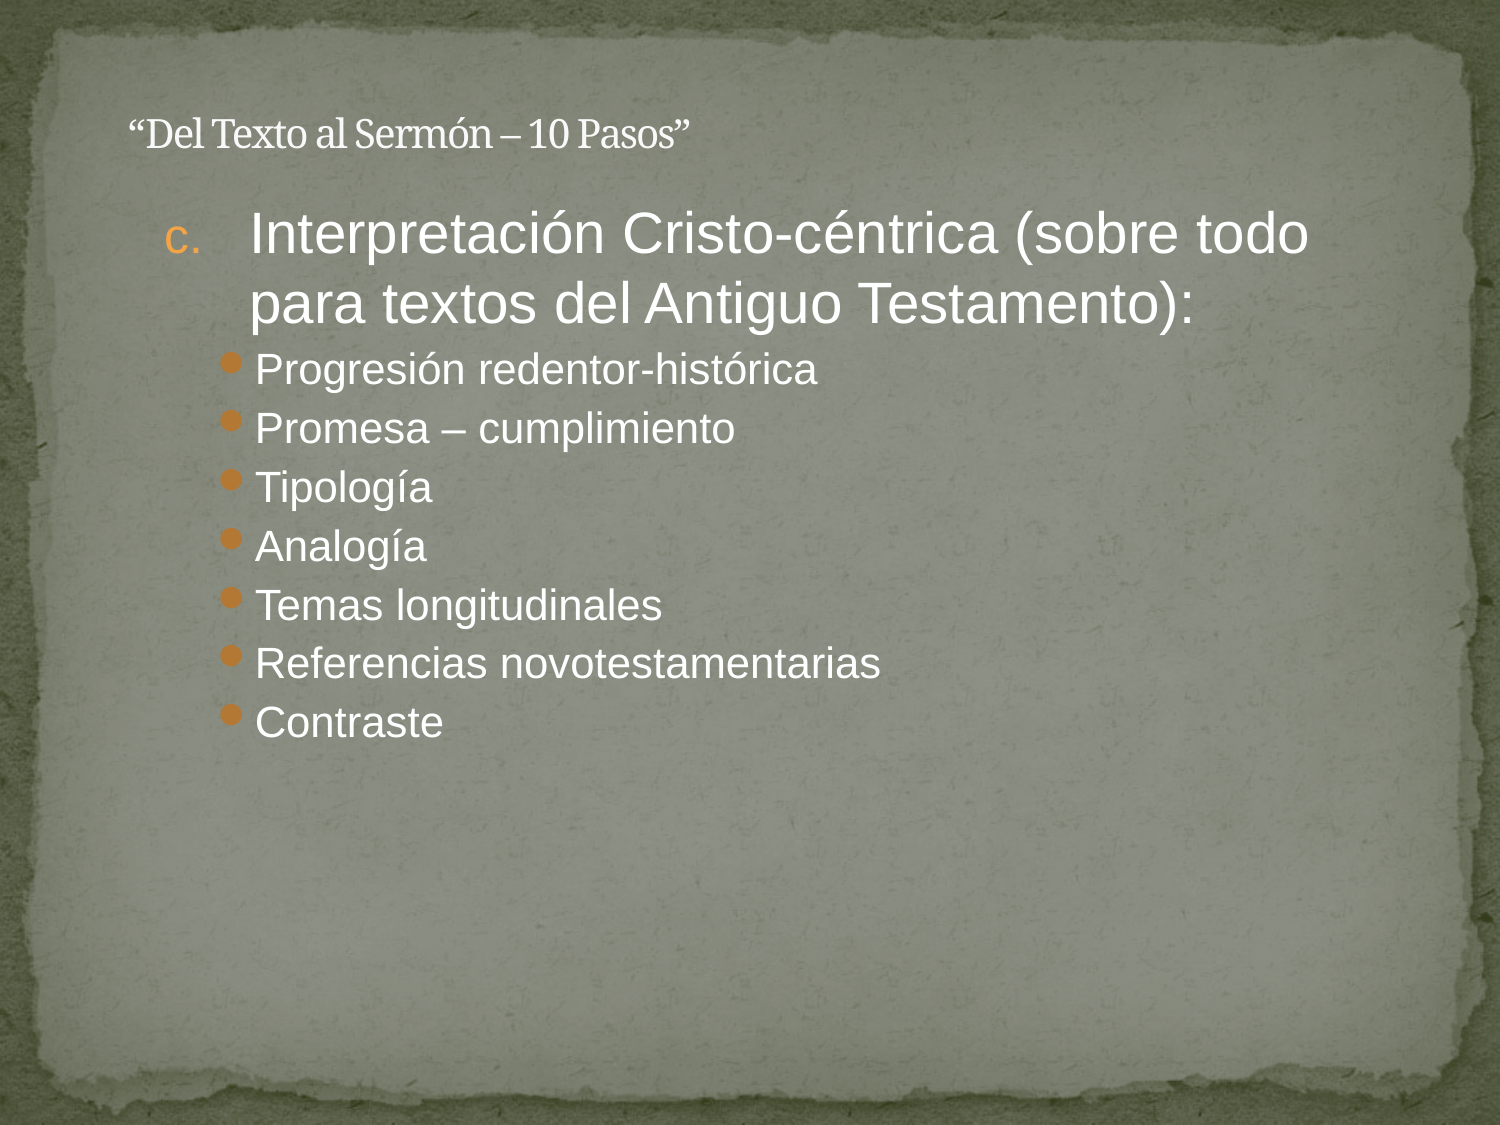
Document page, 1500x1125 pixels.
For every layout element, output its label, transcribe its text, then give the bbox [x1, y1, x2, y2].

list Interpretación Cristo-céntrica (sobre todo para textos del Antiguo Testamento): Progresión redentor-histórica Promesa – cumplimiento Tipología Analogía Temas longitudinales Referencias novotestamentarias Contraste [75, 187, 1425, 1125]
title “Del Texto al Sermón – 10 Pasos” [112, 99, 1388, 213]
